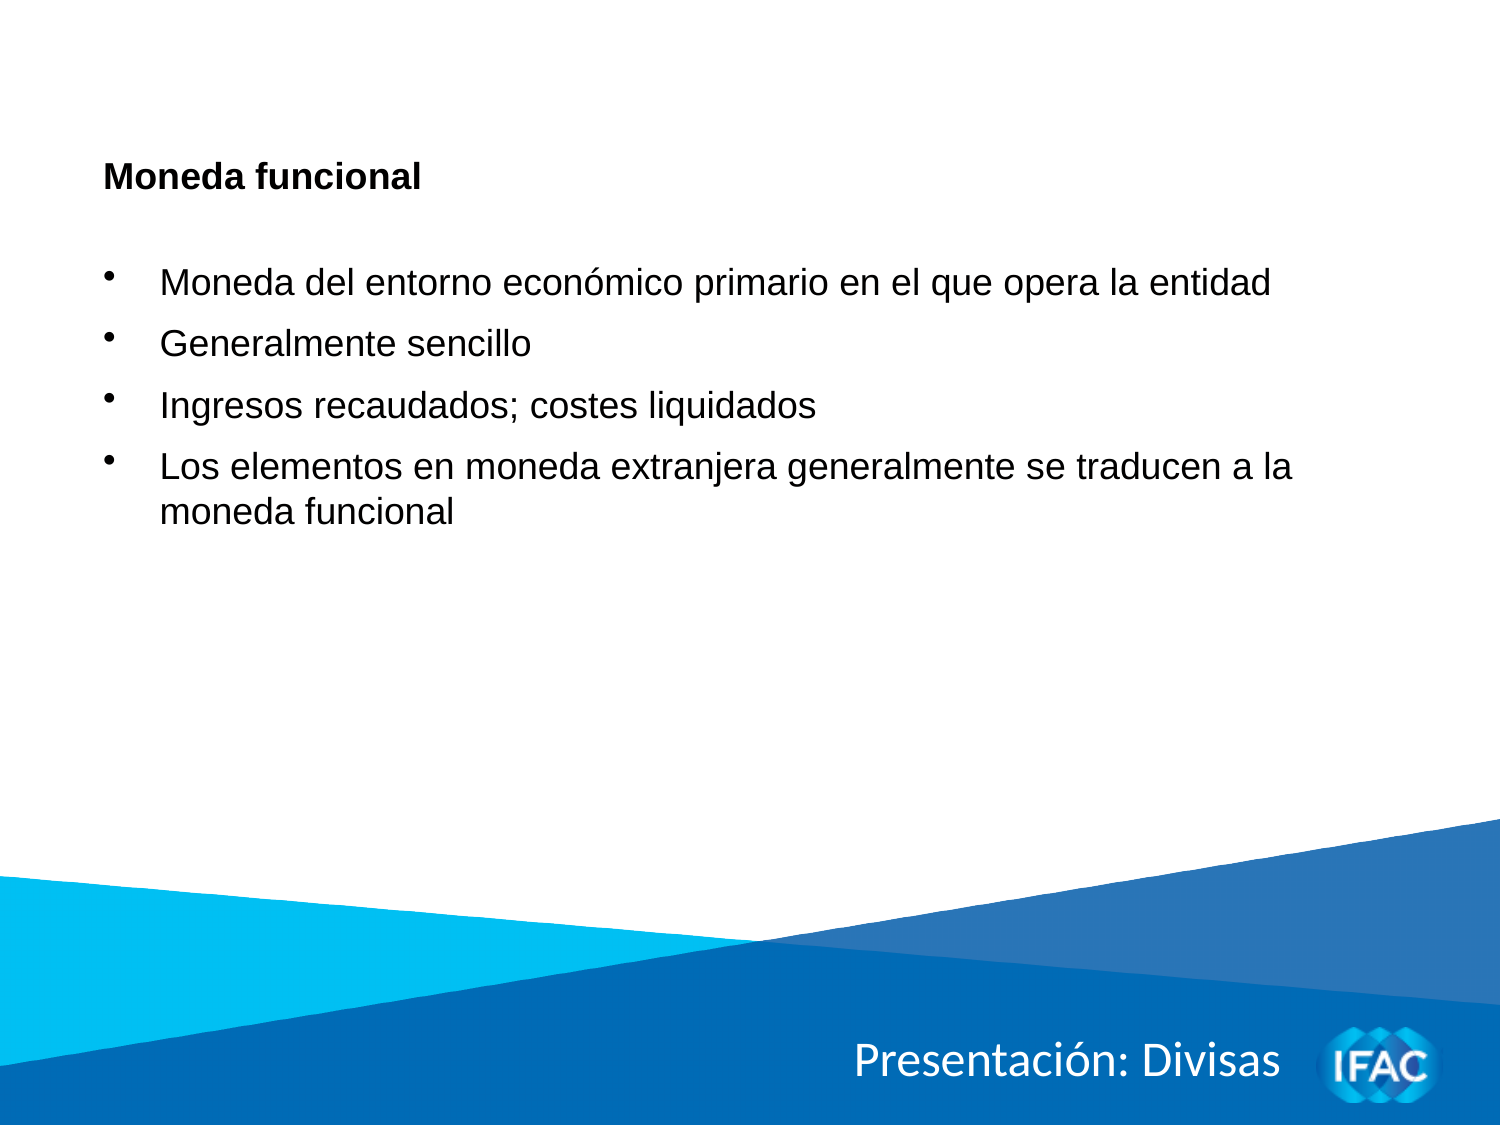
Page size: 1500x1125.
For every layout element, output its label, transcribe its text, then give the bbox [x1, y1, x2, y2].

text_box Moneda funcional Moneda del entorno económico primario en el que opera la entidad Generalmente sencillo Ingresos recaudados; costes liquidados Los elementos en moneda extranjera generalmente se traducen a la moneda funcional [88, 144, 1376, 736]
text_box Presentación: Divisas [87, 1018, 1296, 1094]
picture [0, 445, 1500, 1125]
